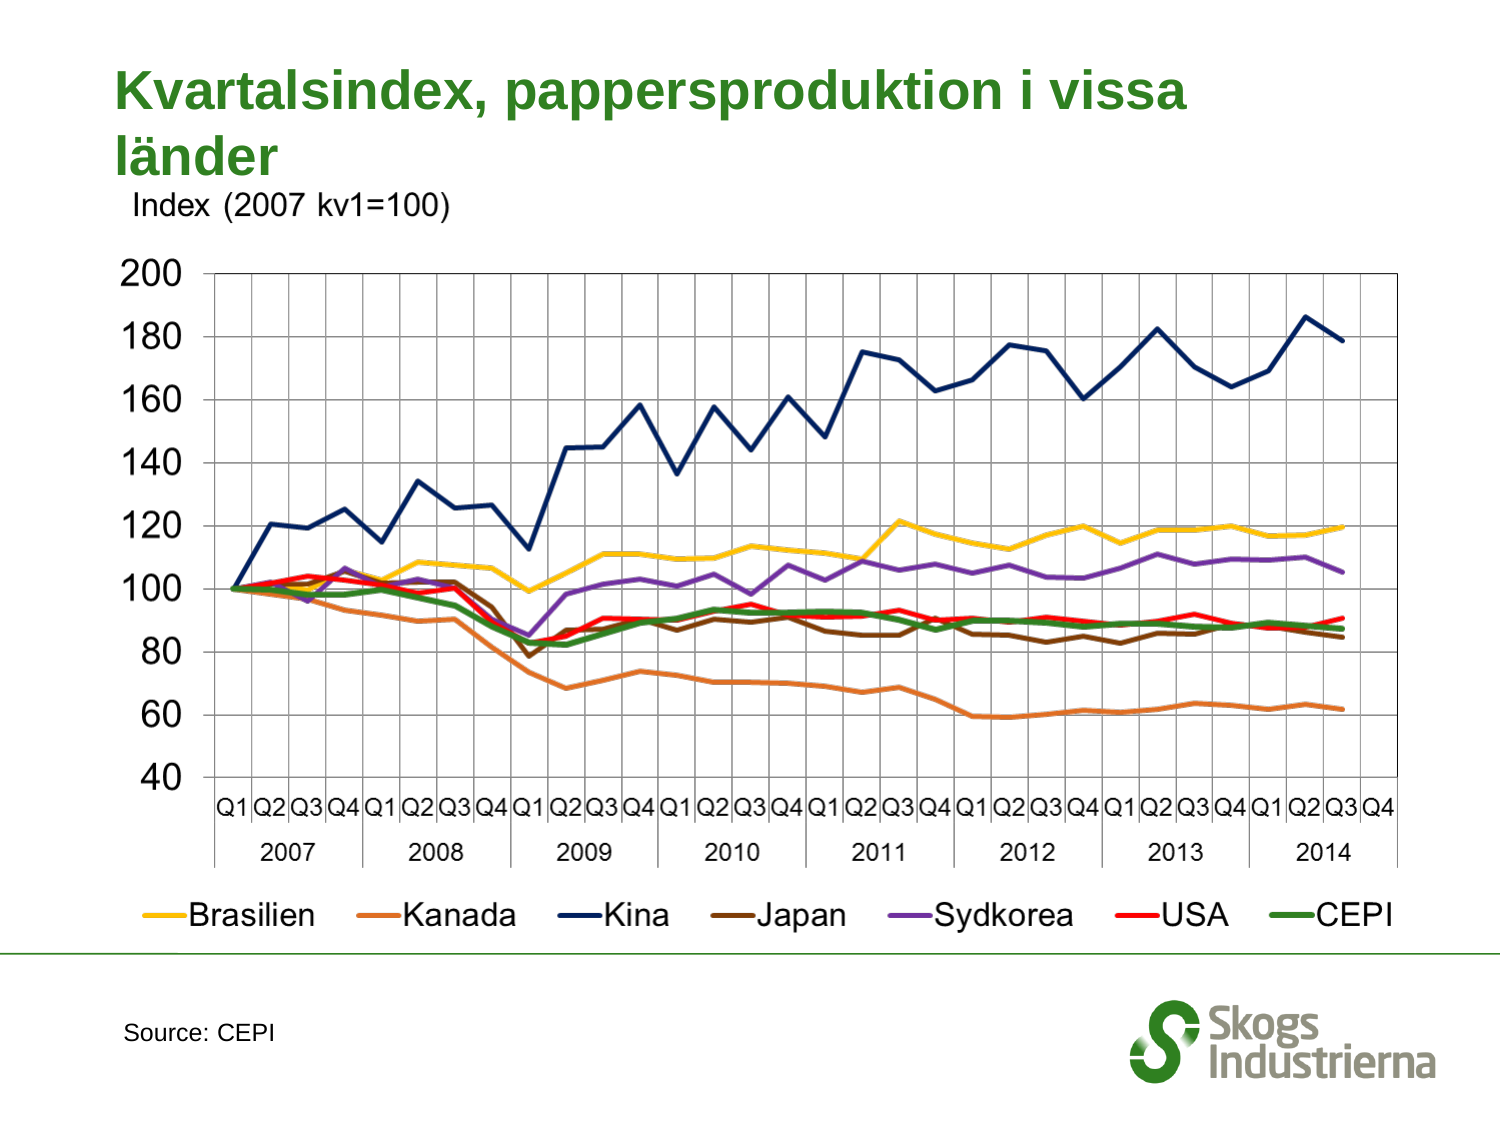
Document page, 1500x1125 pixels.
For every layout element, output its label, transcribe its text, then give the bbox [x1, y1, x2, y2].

picture [96, 139, 1432, 967]
picture [1128, 999, 1436, 1091]
text_box Source: CEPI [108, 1008, 337, 1084]
title Kvartalsindex, pappersproduktion i vissa länder [99, 45, 1500, 194]
